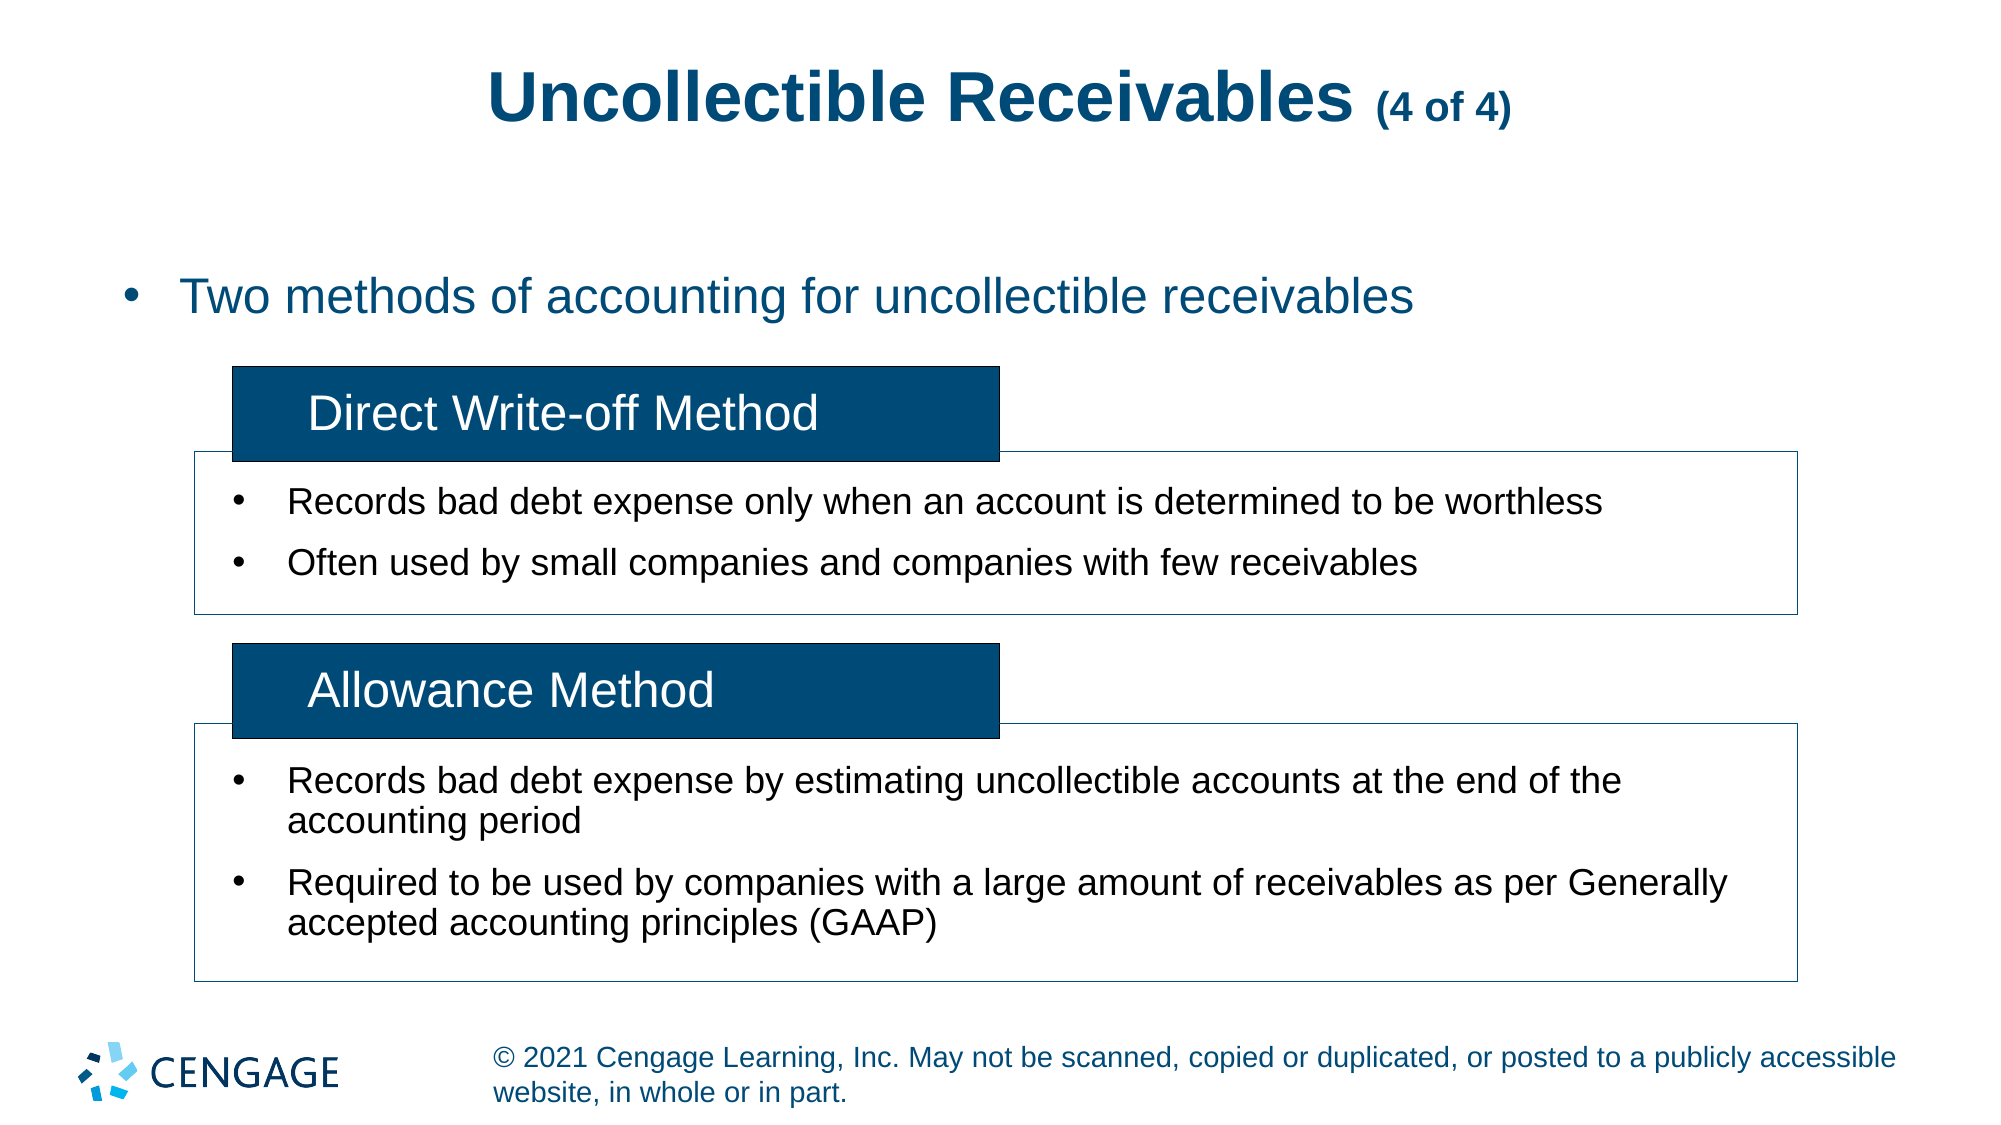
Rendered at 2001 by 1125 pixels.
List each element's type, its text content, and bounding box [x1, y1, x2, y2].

list Allowance Method [232, 643, 1000, 723]
list Records bad debt expense only when an account is determined to be worthless Often used by small companies and companies with few receivables [194, 451, 1798, 615]
title Uncollectible Receivables (4 of 4) [137, 59, 1863, 171]
list Two methods of accounting for uncollectible receivables [122, 269, 1905, 366]
list Records bad debt expense by estimating uncollectible accounts at the end of the accounting period Required to be used by companies with a large amount of receivables as per Generally accepted accounting principles (GAAP) [194, 723, 1798, 982]
picture [78, 1042, 338, 1101]
list Direct Write-off Method [232, 366, 1000, 451]
